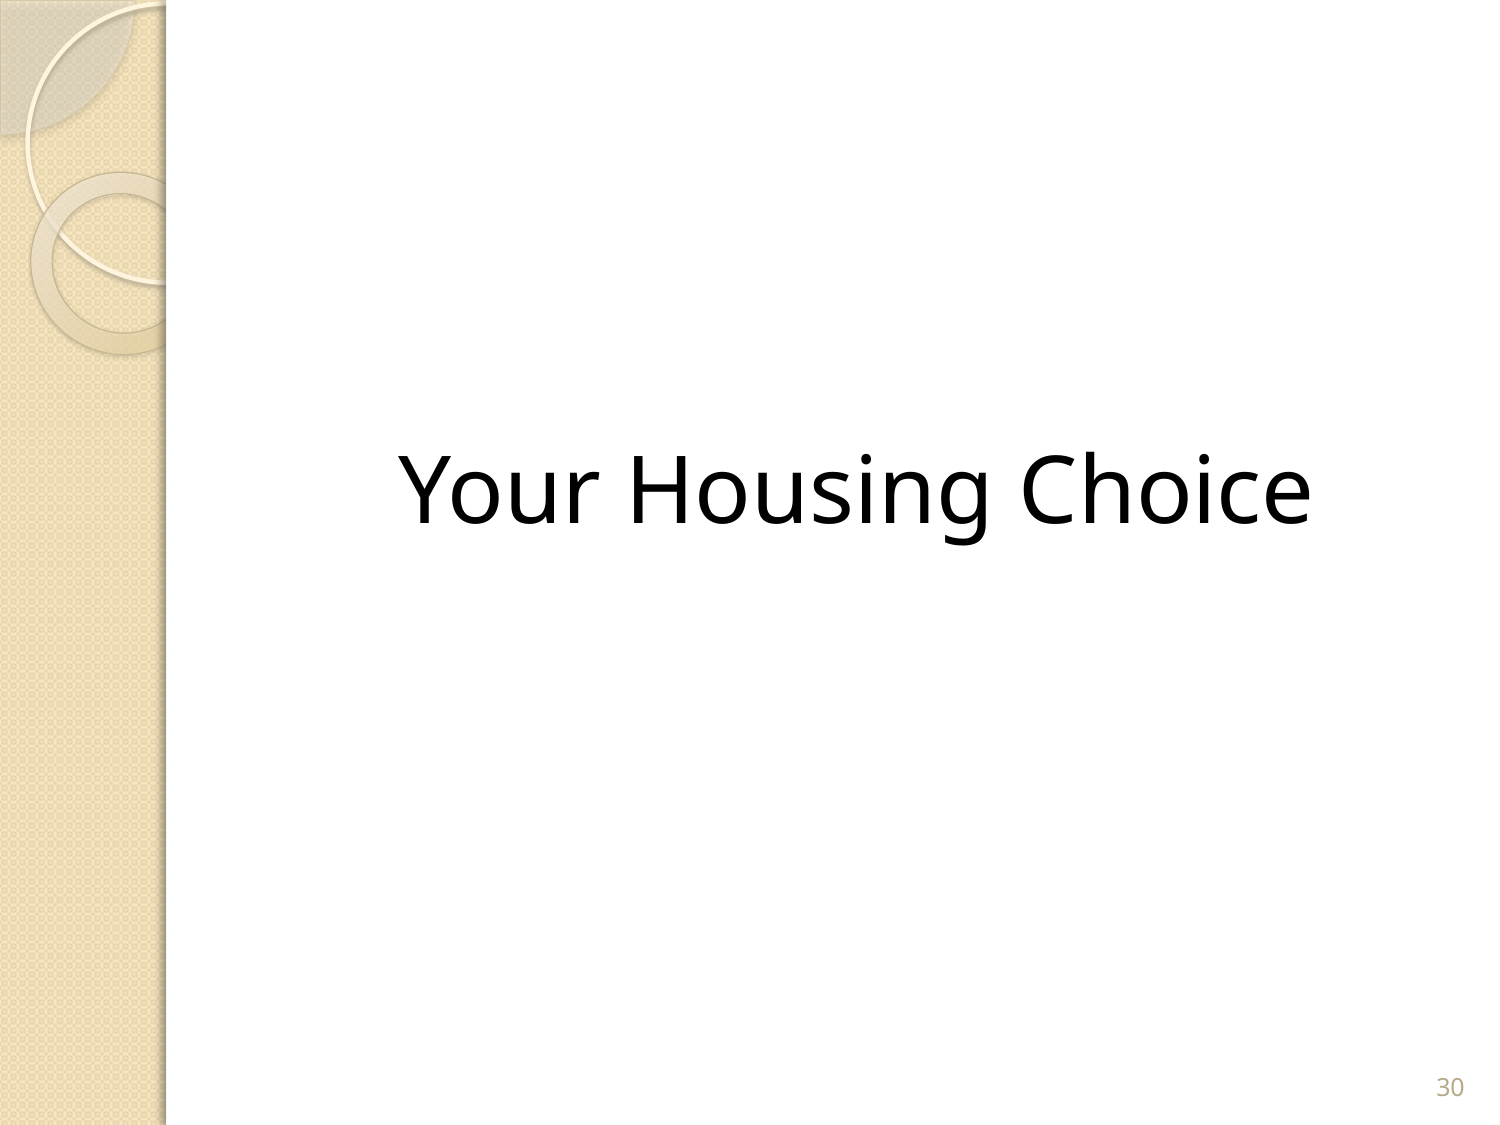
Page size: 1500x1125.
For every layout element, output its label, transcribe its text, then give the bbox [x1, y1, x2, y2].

slide_number 30 [1413, 1034, 1488, 1113]
list Your Housing Choice [235, 237, 1466, 1025]
